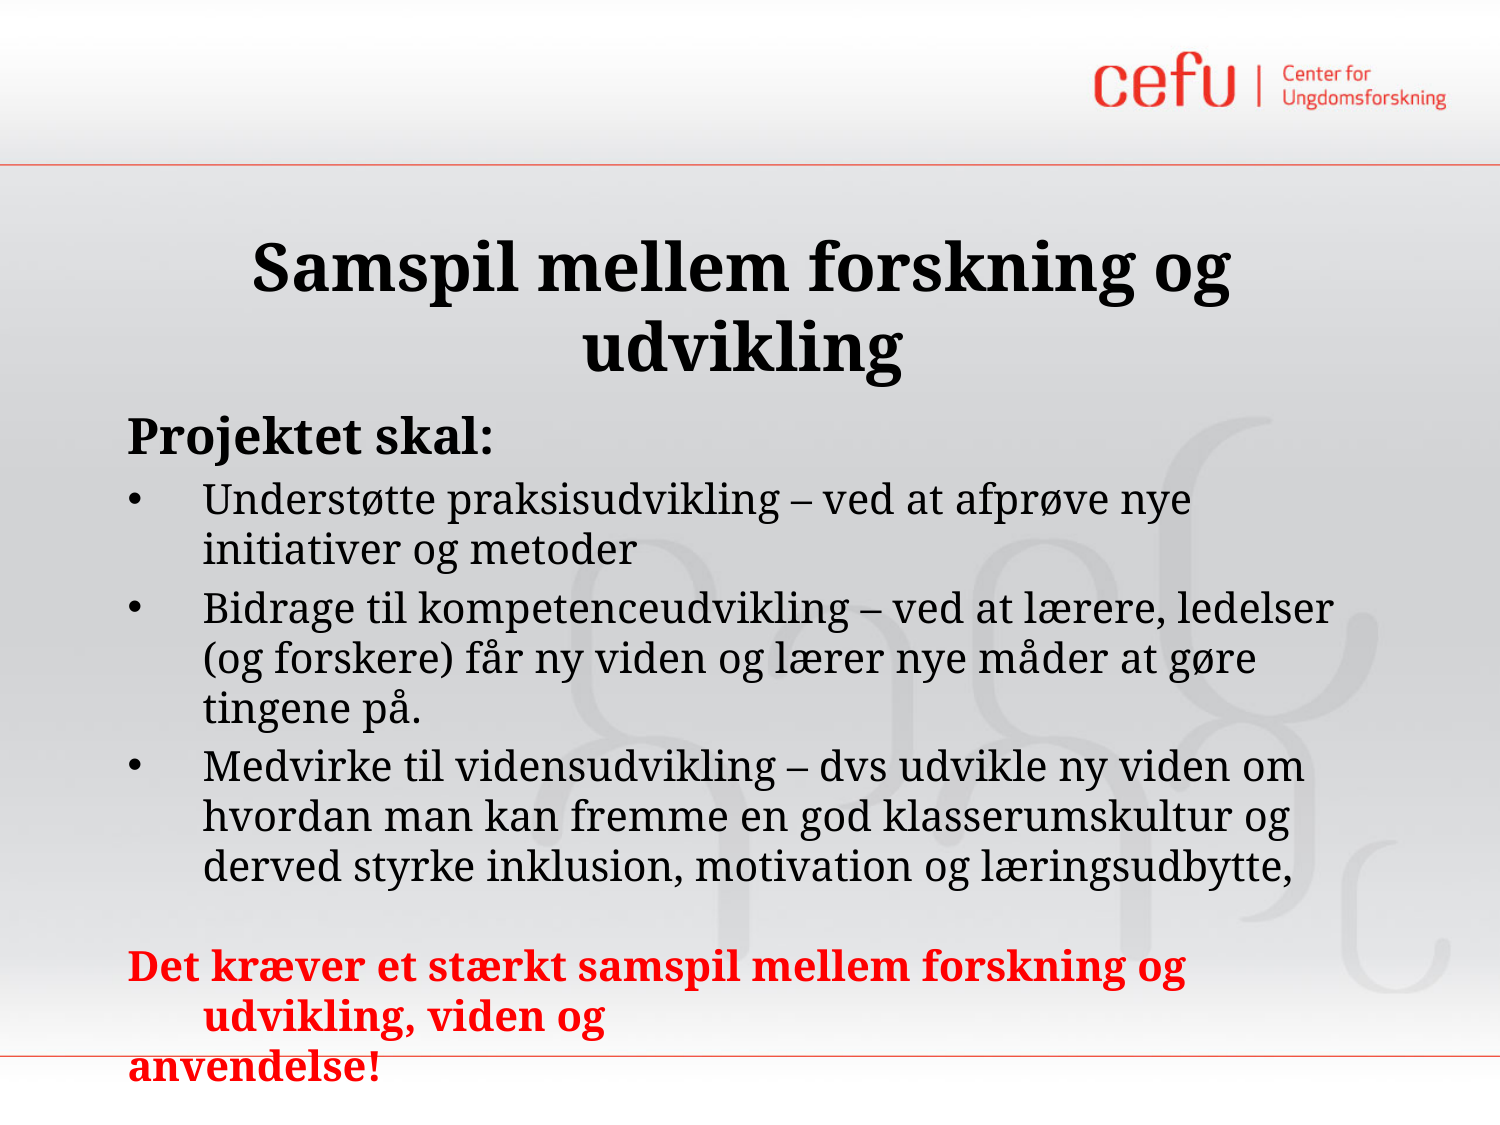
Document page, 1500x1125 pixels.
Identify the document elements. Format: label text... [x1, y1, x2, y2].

picture [0, 0, 1500, 1125]
title Samspil mellem forskning og udvikling [105, 210, 1381, 399]
list Projektet skal: Understøtte praksisudvikling – ved at afprøve nye initiativer og metoder Bidrage til kompetenceudvikling – ved at lærere, ledelser (og forskere) får ny viden og lærer nye måder at gøre tingene på. Medvirke til vidensudvikling – dvs udvikle ny viden om hvordan man kan fremme en god klasserumskultur og derved styrke inklusion, motivation og læringsudbytte, Det kræver et stærkt samspil mellem forskning og udvikling, viden og anvendelse! [112, 396, 1388, 1001]
